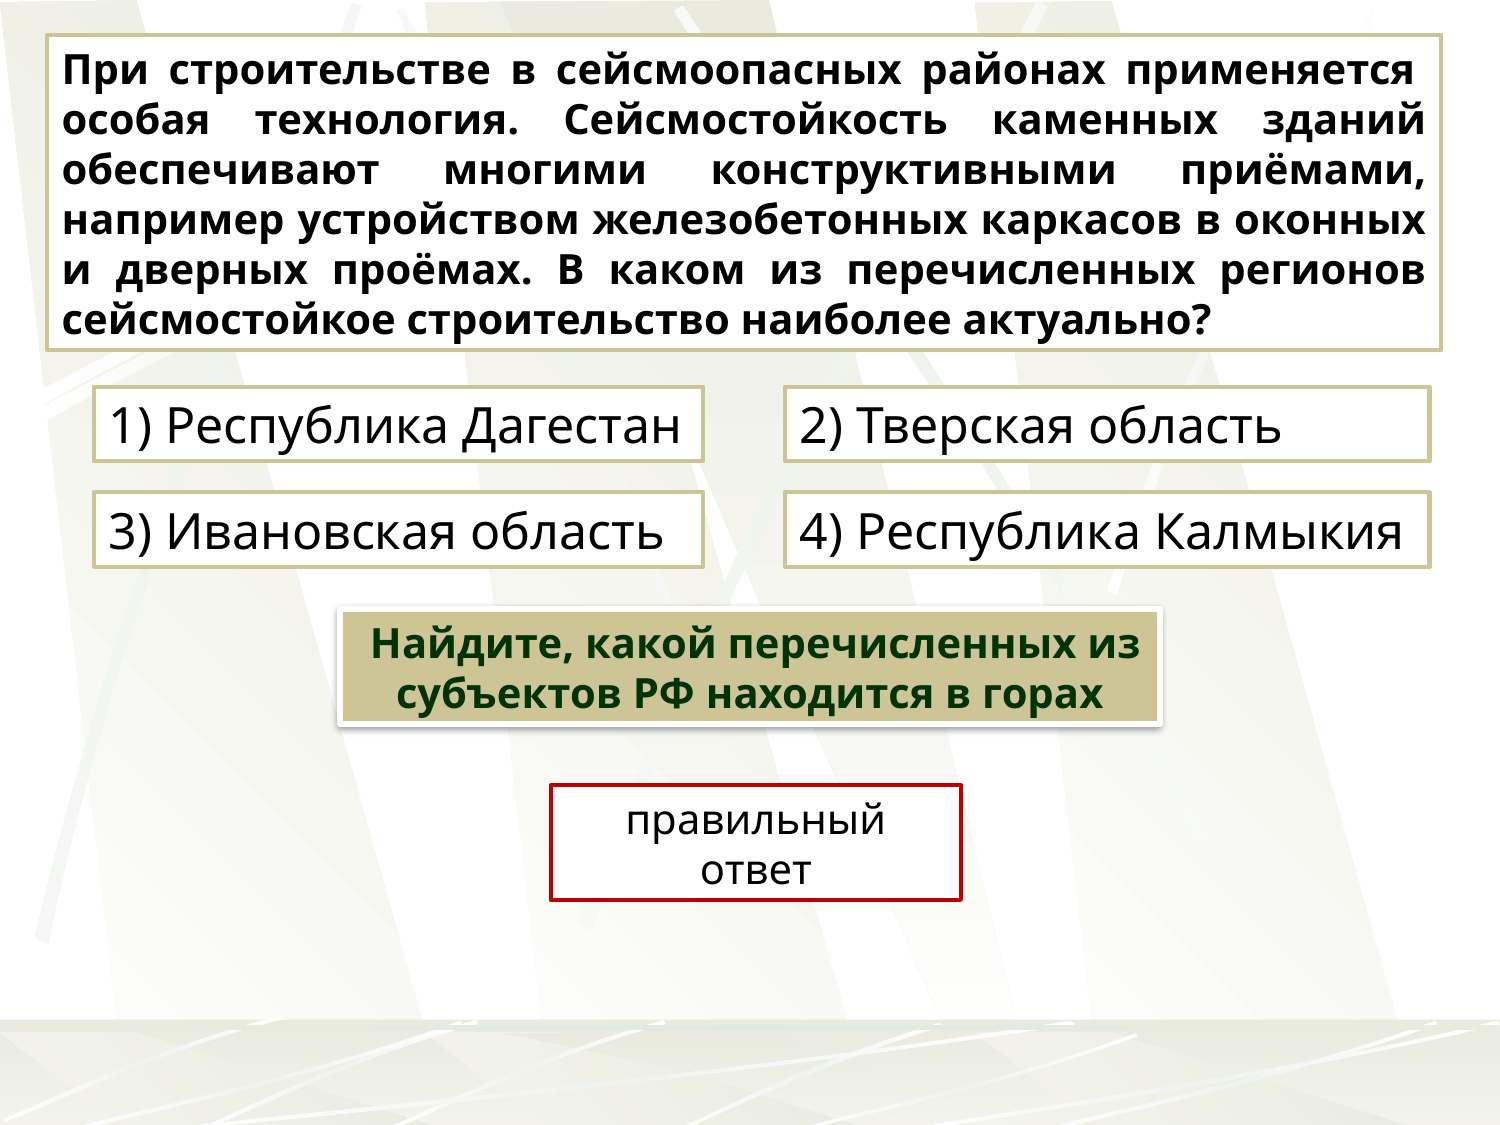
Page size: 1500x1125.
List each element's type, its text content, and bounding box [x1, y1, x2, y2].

text_box 2) Тверская область [783, 385, 1432, 463]
text_box 4) Республика Калмыкия [783, 490, 1432, 569]
text_box 3) Ивановская область [92, 490, 705, 569]
text_box 1) Республика Дагестан [92, 385, 705, 463]
text_box правильный ответ [549, 783, 963, 902]
text_box Найдите, какой перечисленных из субъектов РФ находится в горах [337, 606, 1163, 727]
text_box При строительстве в сейсмоопасных районах применяется особая технология. Сейсмостойкость каменных зданий обеспечивают многими конструктивными приёмами, например устройством железобетонных каркасов в оконных и дверных проёмах. В каком из перечисленных регионов сейсмостойкое строительство наиболее актуально? [45, 33, 1443, 352]
